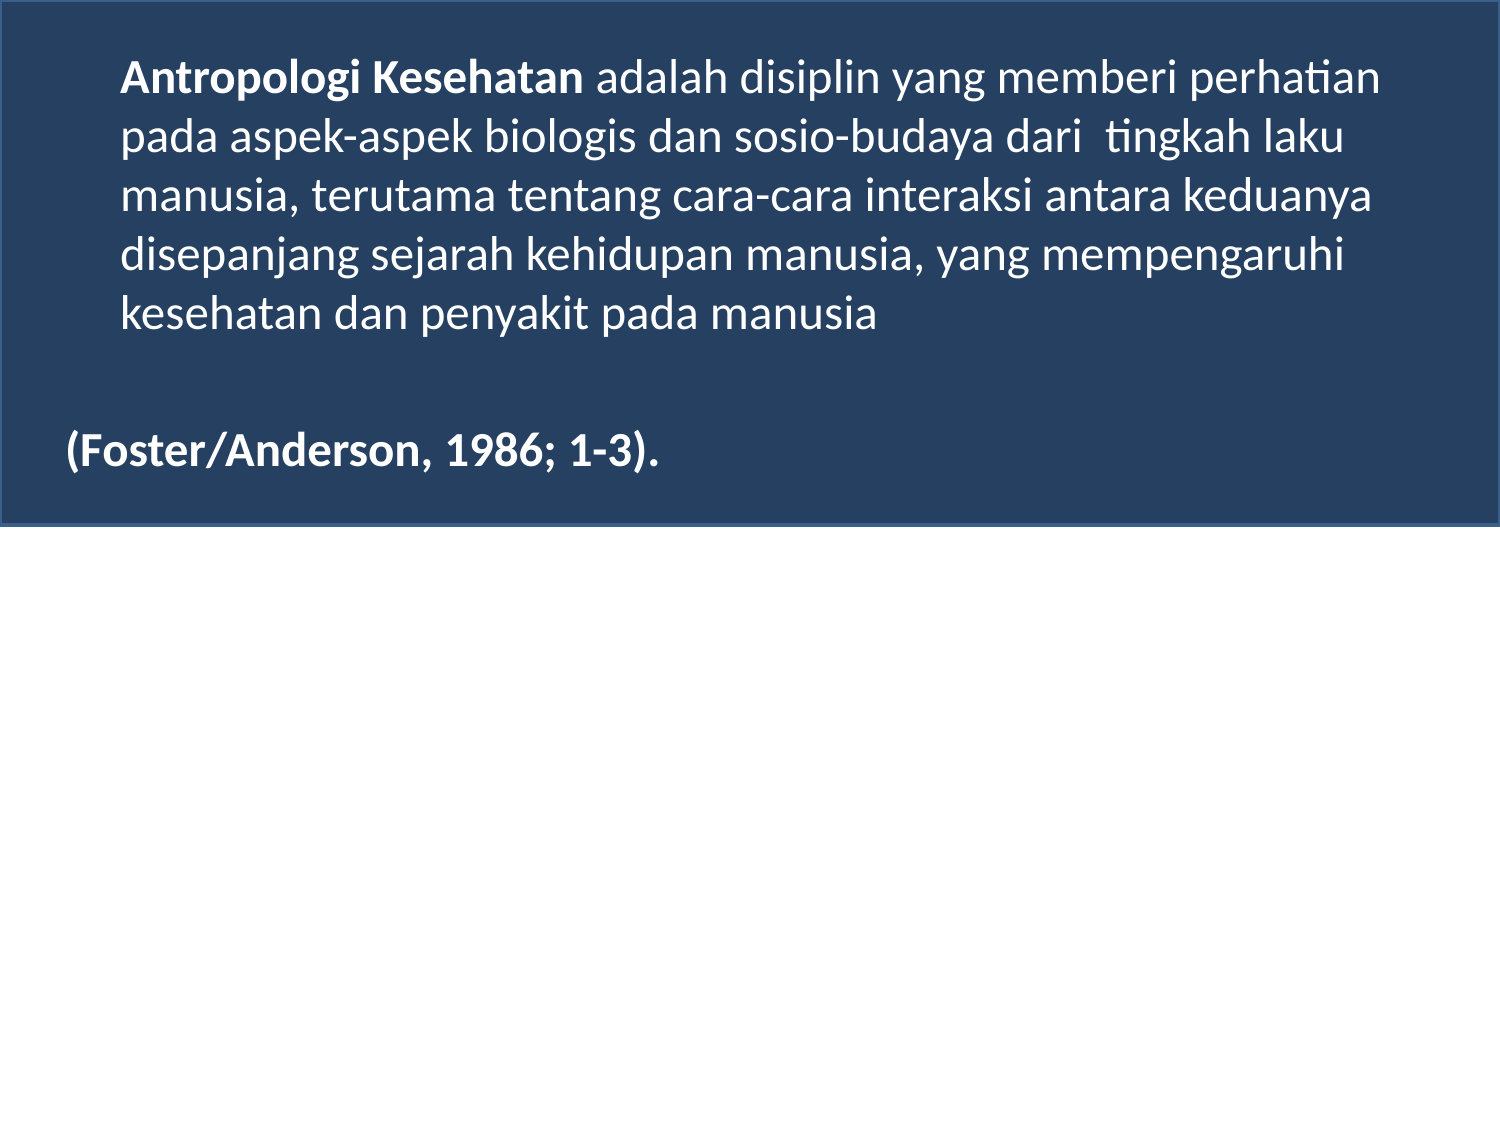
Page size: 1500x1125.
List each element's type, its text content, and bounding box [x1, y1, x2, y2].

text_box [0, 0, 1500, 527]
list Antropologi Kesehatan adalah disiplin yang memberi perhatian pada aspek-aspek biologis dan sosio-budaya dari tingkah laku manusia, terutama tentang cara-cara interaksi antara keduanya disepanjang sejarah kehidupan manusia, yang mempengaruhi kesehatan dan penyakit pada manusia (Foster/Anderson, 1986; 1-3). [50, 37, 1475, 488]
